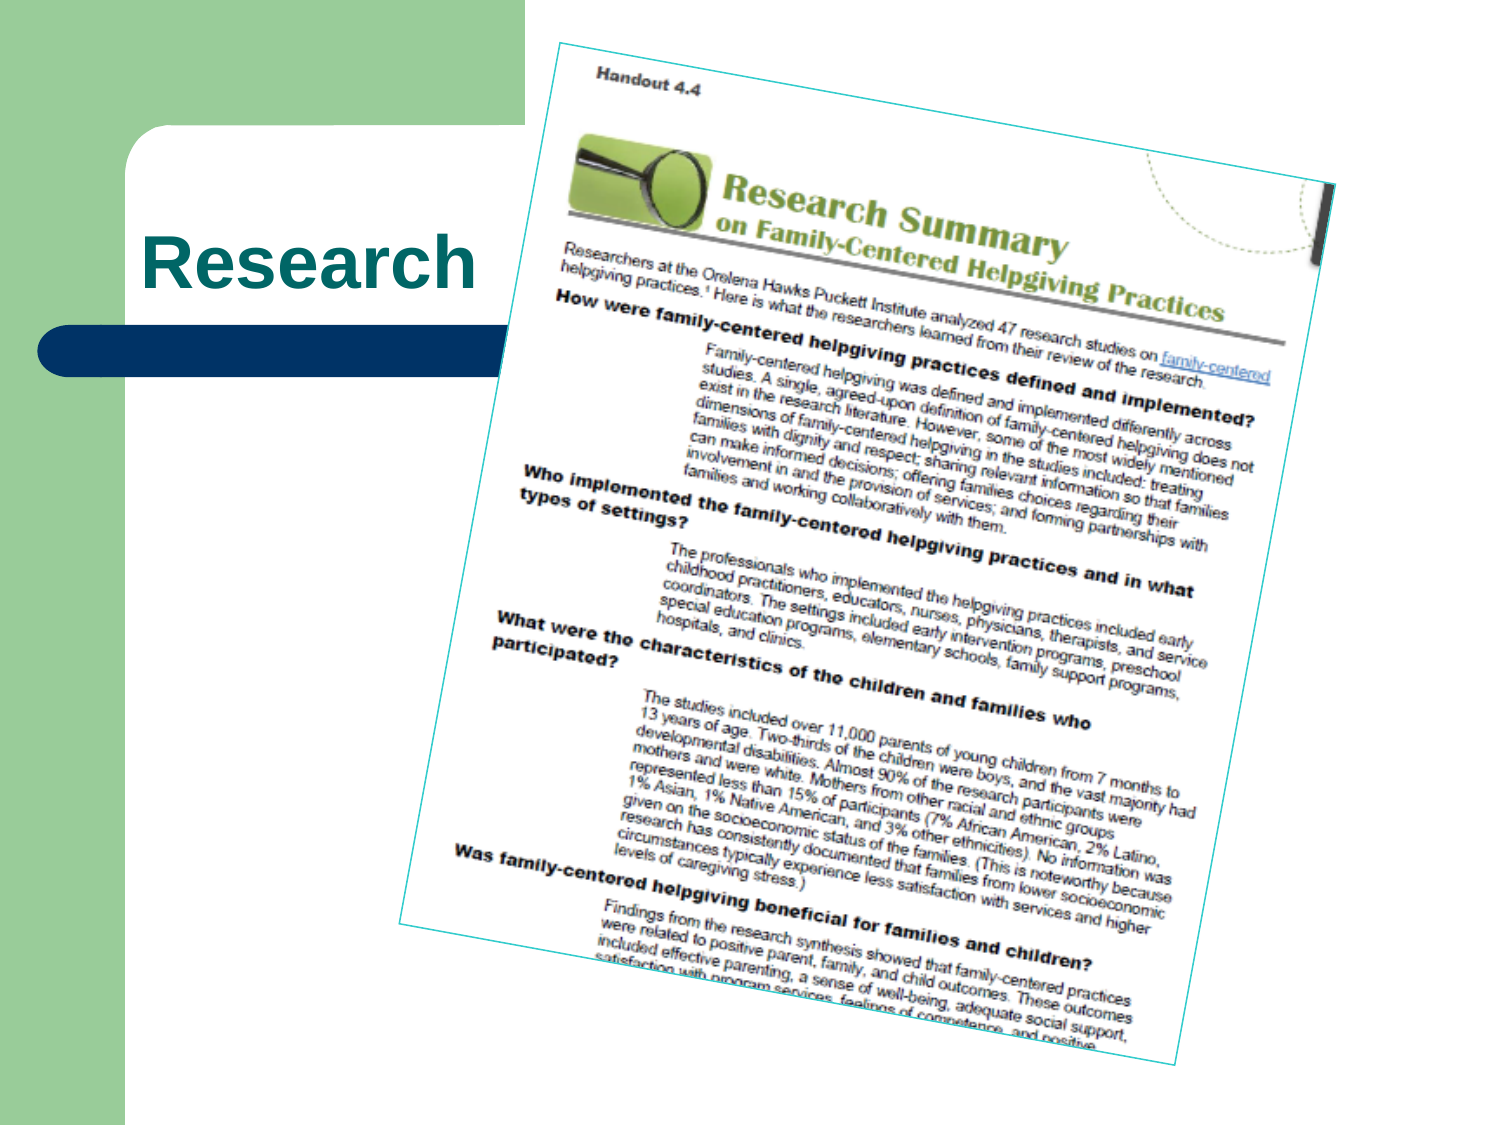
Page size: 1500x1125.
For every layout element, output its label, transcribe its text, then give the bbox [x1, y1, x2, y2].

picture [401, 44, 1310, 1064]
title Research [125, 125, 468, 313]
title Research [1266, 125, 1425, 313]
